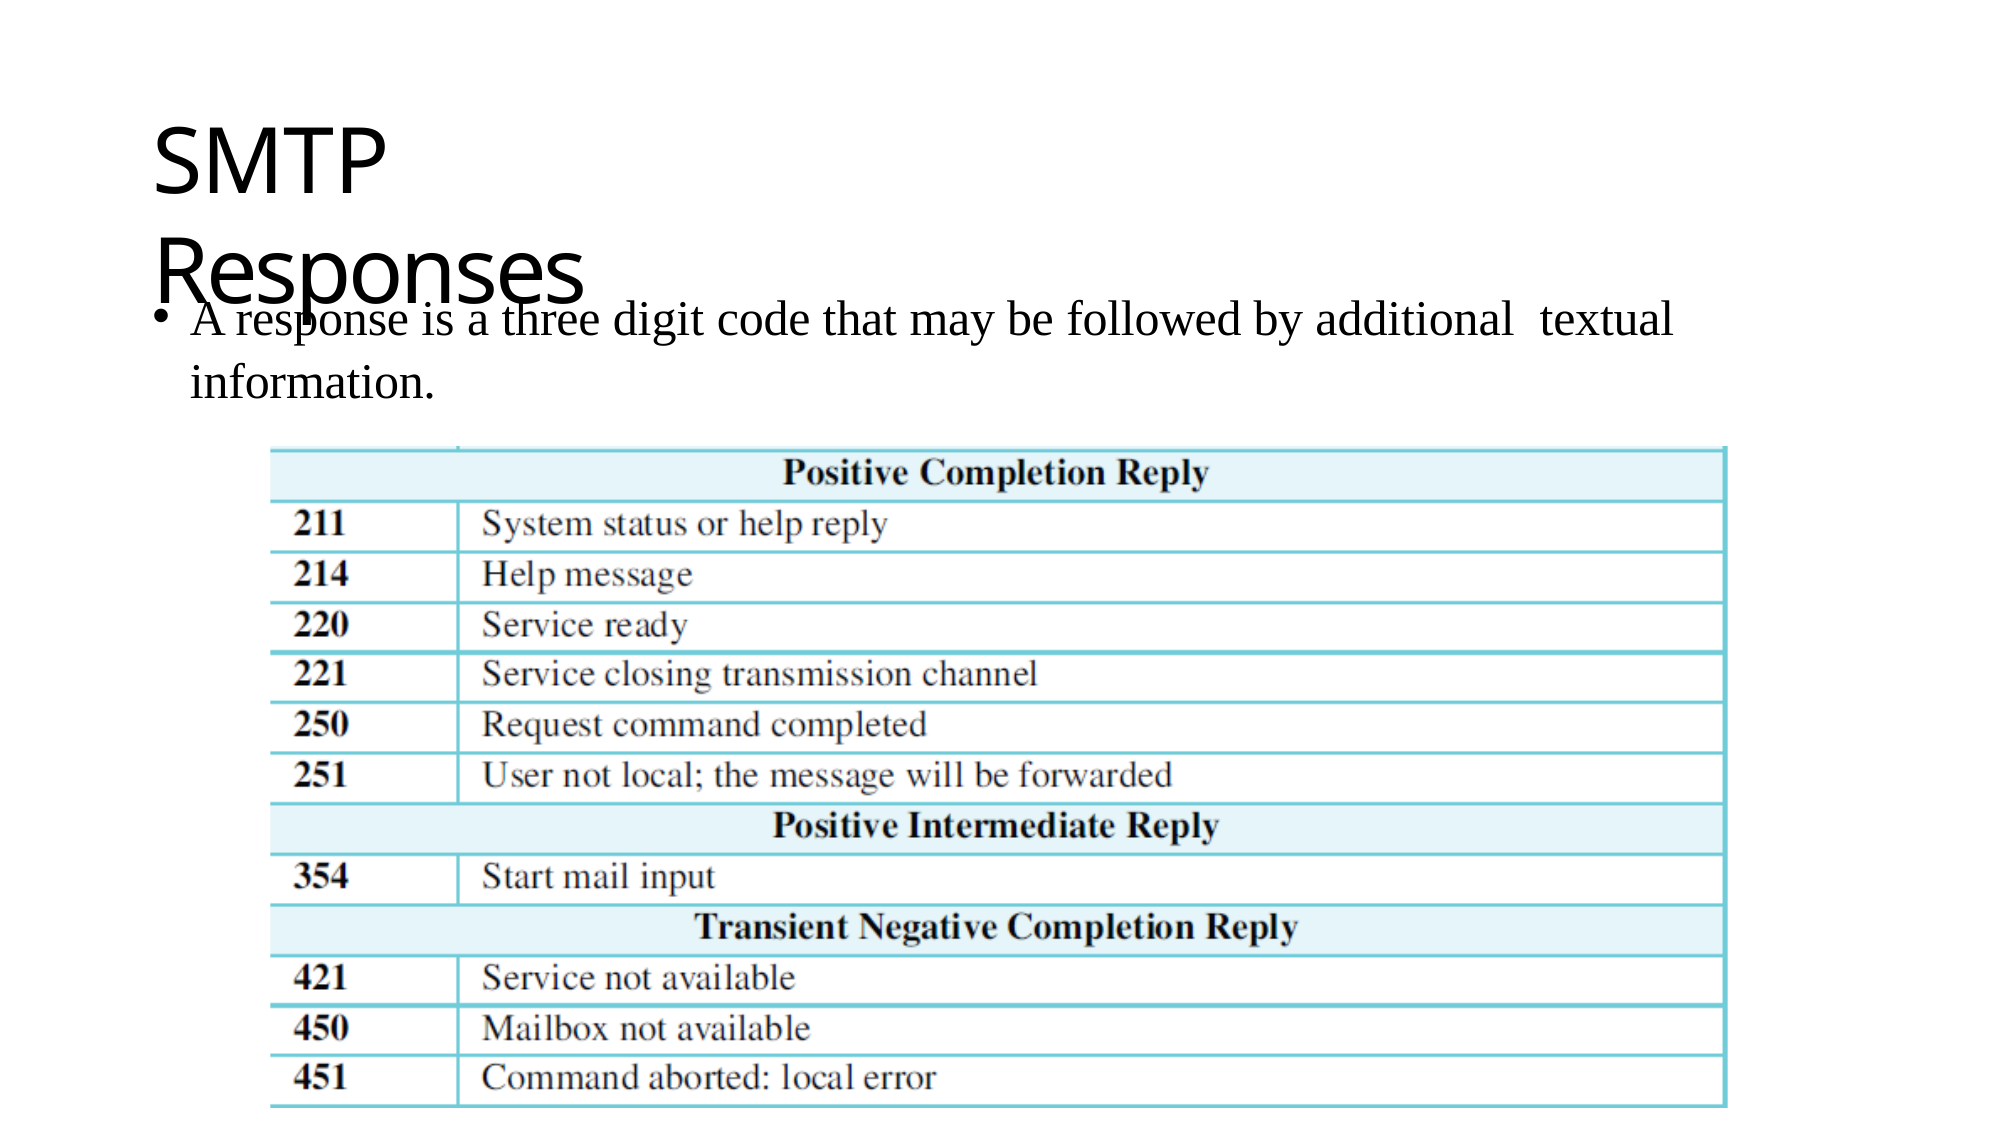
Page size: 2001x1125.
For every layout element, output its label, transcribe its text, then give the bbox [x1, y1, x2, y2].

title SMTP Responses [150, 100, 773, 271]
text_box [270, 446, 1728, 1108]
text_box A response is a three digit code that may be followed by additional textual information. [150, 271, 1768, 409]
